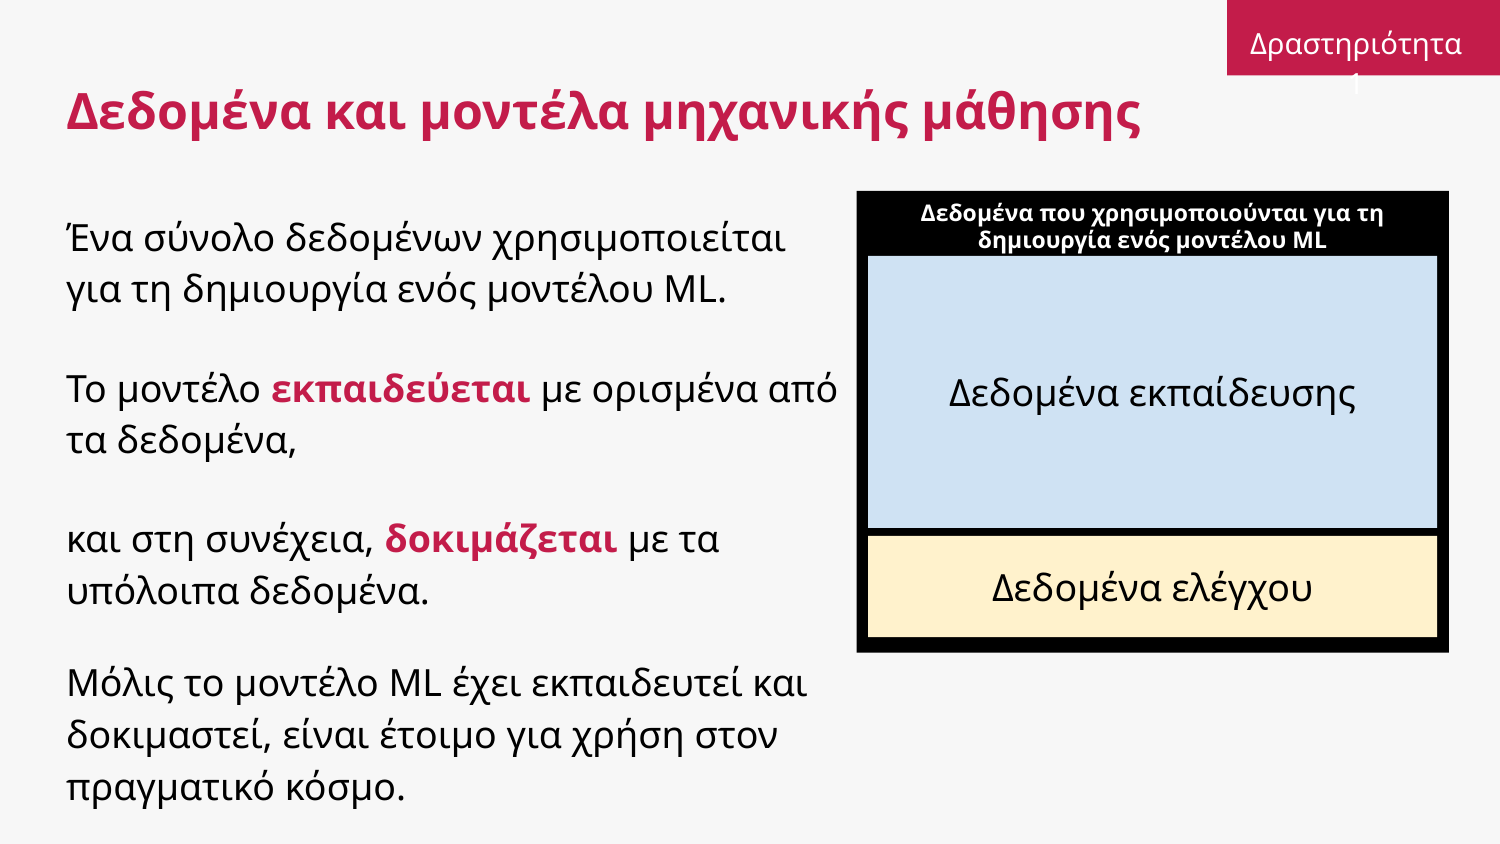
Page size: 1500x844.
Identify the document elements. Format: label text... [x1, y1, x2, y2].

title Δεδομένα και μοντέλα μηχανικής μάθησης [51, 52, 1449, 167]
list Ένα σύνολο δεδομένων χρησιμοποιείται για τη δημιουργία ενός μοντέλου ML. [51, 191, 863, 284]
list και στη συνέχεια, δοκιμάζεται με τα υπόλοιπα δεδομένα. [51, 493, 822, 586]
text_box Δεδομένα εκπαίδευσης [868, 255, 1438, 528]
list Μόλις το μοντέλο ML έχει εκπαιδευτεί και δοκιμαστεί, είναι έτοιμο για χρήση στον πραγματικό κόσμο. [51, 637, 888, 769]
subtitle Δραστηριότητα 1 [1224, 4, 1488, 68]
text_box Δεδομένα ελέγχου [868, 535, 1438, 638]
text_box Δεδομένα που χρησιμοποιούνται για τη δημιουργία ενός μοντέλου ML [856, 190, 1449, 653]
list Το μοντέλο εκπαιδεύεται με ορισμένα από τα δεδομένα, [51, 342, 863, 435]
